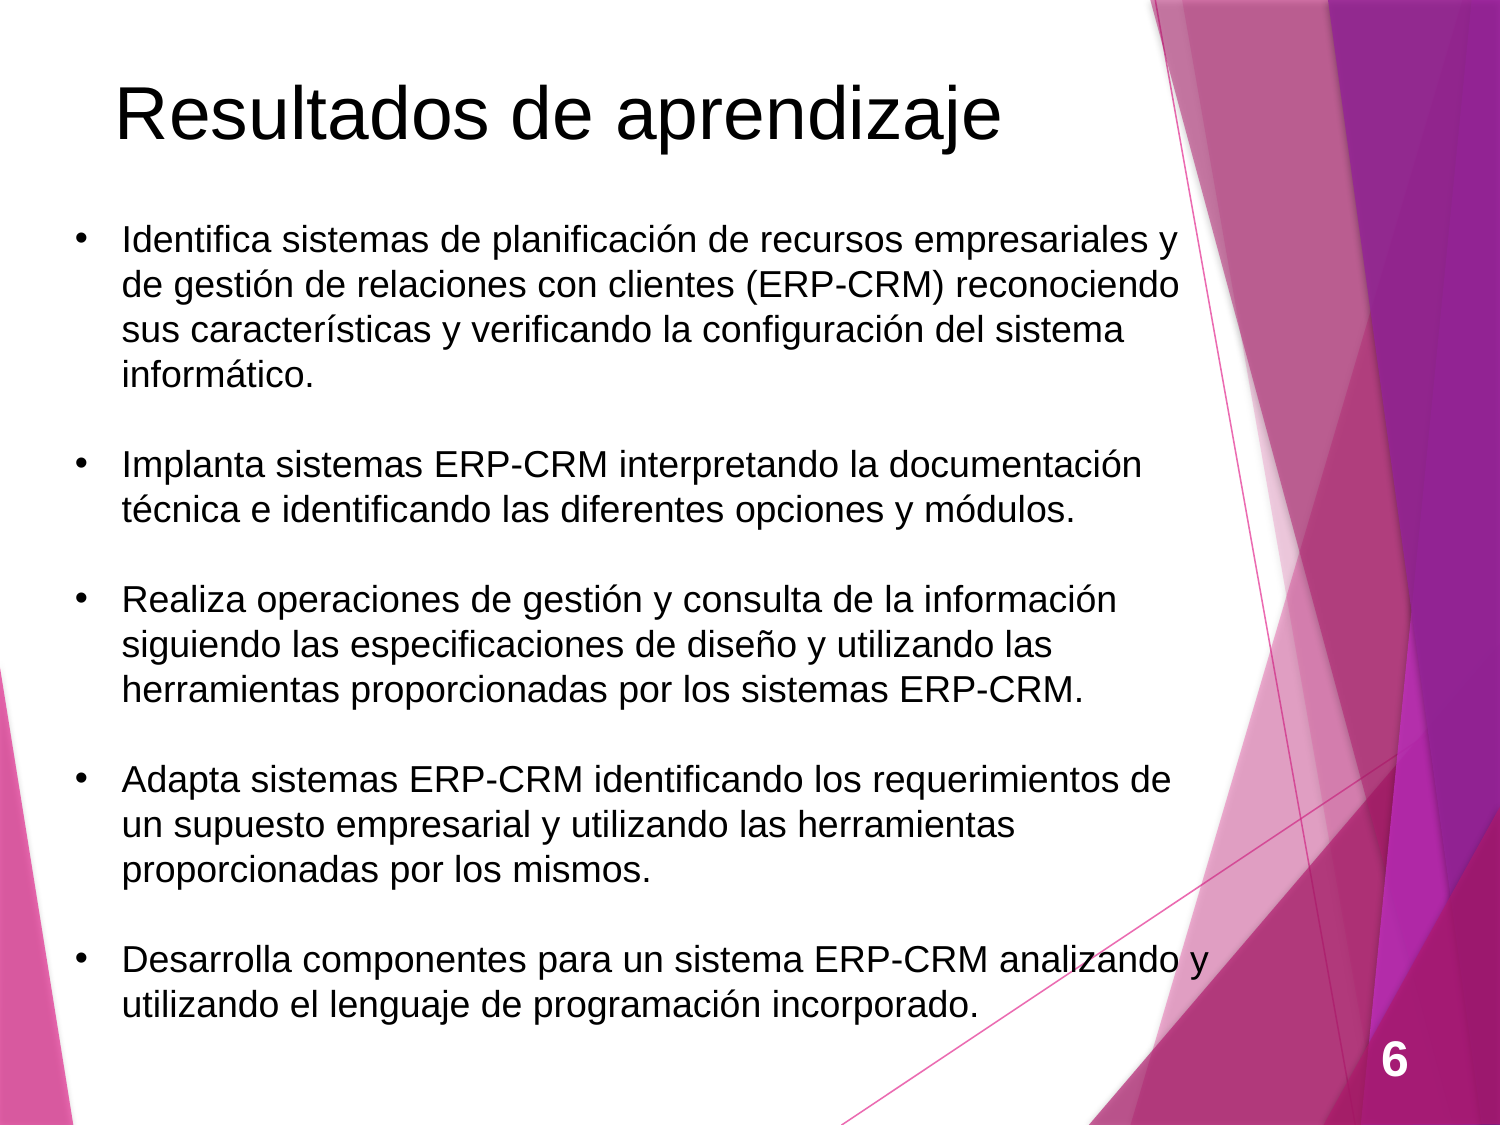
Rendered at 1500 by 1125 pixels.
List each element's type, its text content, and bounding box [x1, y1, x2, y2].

title Resultados de aprendizaje [99, 57, 1142, 207]
text_box Identifica sistemas de planificación de recursos empresariales y de gestión de relaciones con clientes (ERP-CRM) reconociendo sus características y verificando la configuración del sistema informático. Implanta sistemas ERP-CRM interpretando la documentación técnica e identificando las diferentes opciones y módulos. Realiza operaciones de gestión y consulta de la información siguiendo las especificaciones de diseño y utilizando las herramientas proporcionadas por los sistemas ERP-CRM. Adapta sistemas ERP-CRM identificando los requerimientos de un supuesto empresarial y utilizando las herramientas proporcionadas por los mismos. Desarrolla componentes para un sistema ERP-CRM analizando y utilizando el lenguaje de programación incorporado. [60, 207, 1234, 1033]
slide_number 6 [1339, 1026, 1424, 1086]
